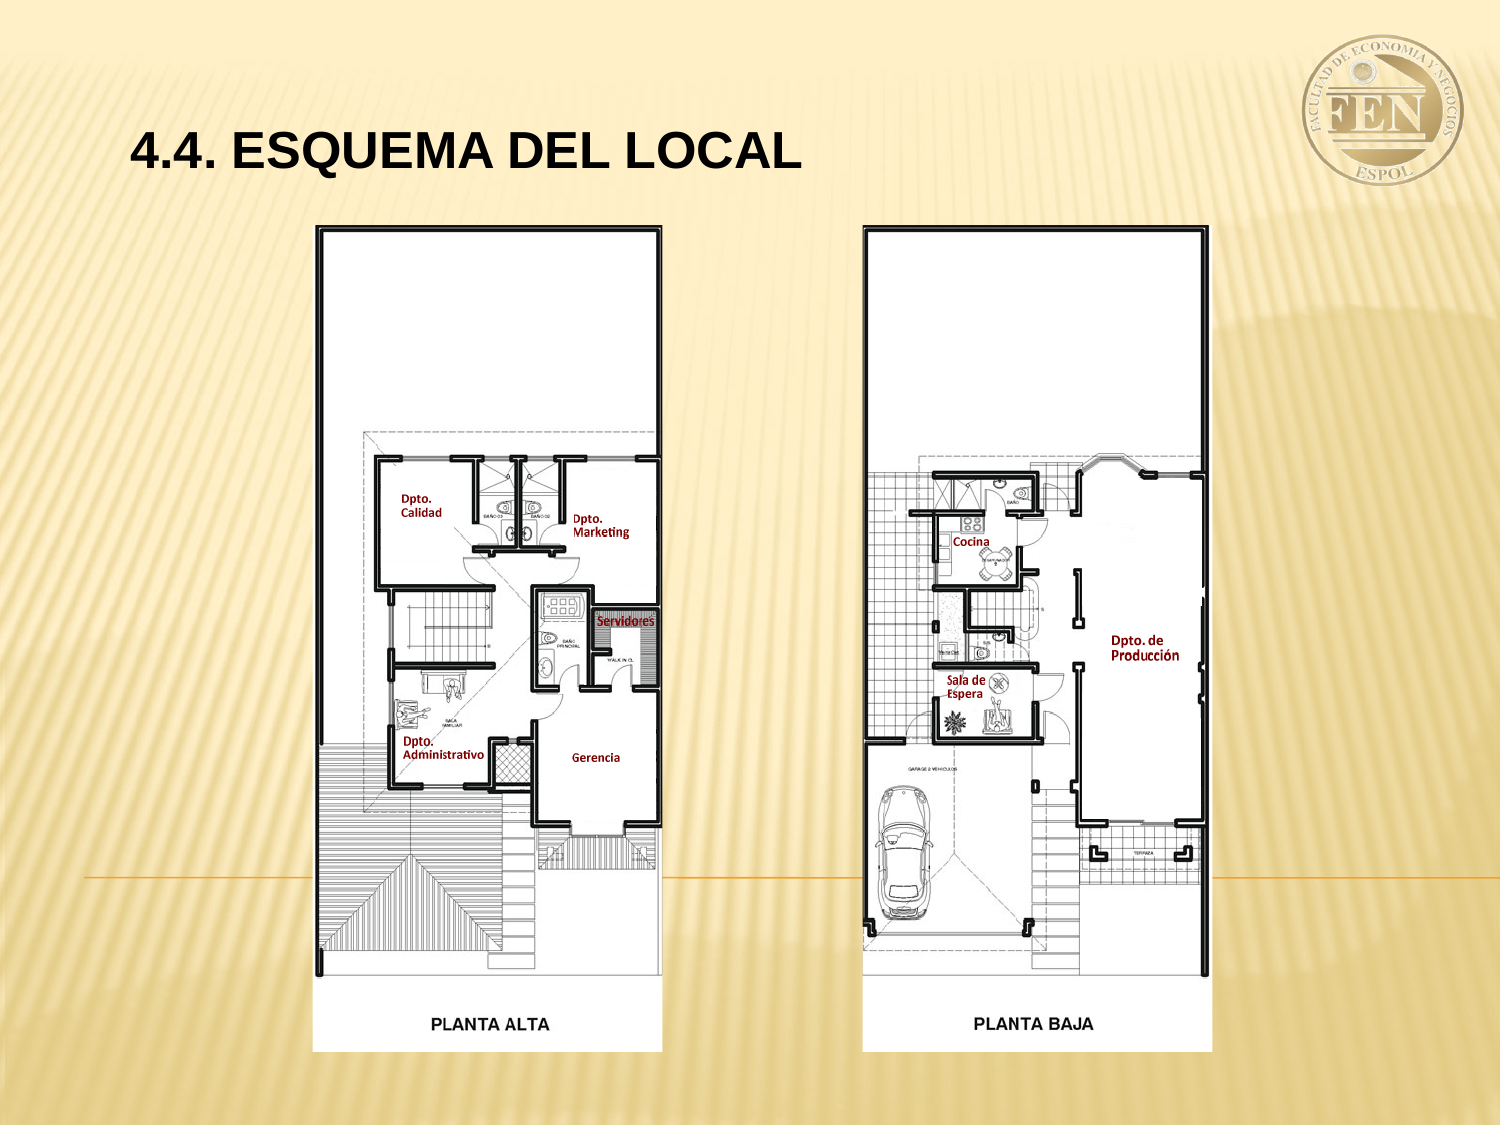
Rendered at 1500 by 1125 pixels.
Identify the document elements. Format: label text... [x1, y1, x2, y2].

picture [862, 224, 1213, 1052]
picture [1300, 24, 1465, 187]
picture [312, 224, 663, 1052]
text_box 4.4. ESQUEMA DEL LOCAL [115, 109, 820, 249]
